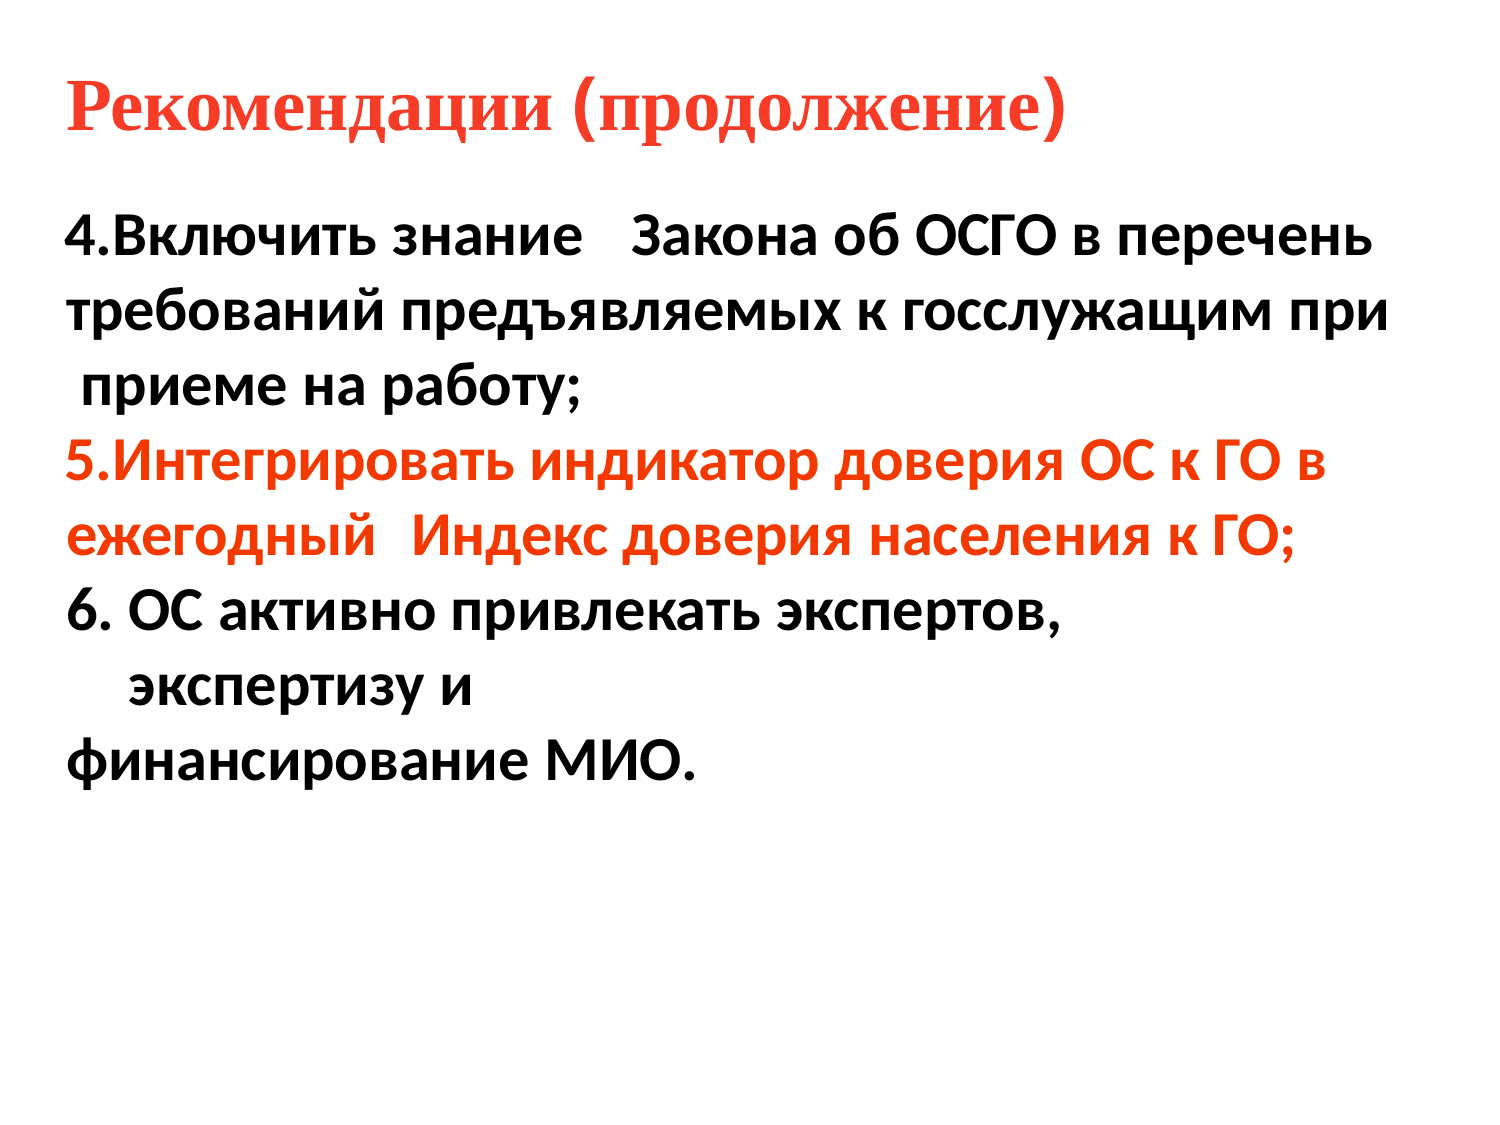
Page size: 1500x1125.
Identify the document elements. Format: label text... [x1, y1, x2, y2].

text_box Включить знание Закона об ОСГО в перечень требований предъявляемых к госслужащим при приеме на работу; Интегрировать индикатор доверия ОС к ГО в ежегодный Индекс доверия населения к ГО; ОС активно привлекать экспертов, экспертизу и финансирование МИО. [64, 193, 1432, 793]
title Рекомендации (продолжение) [64, 55, 1077, 244]
